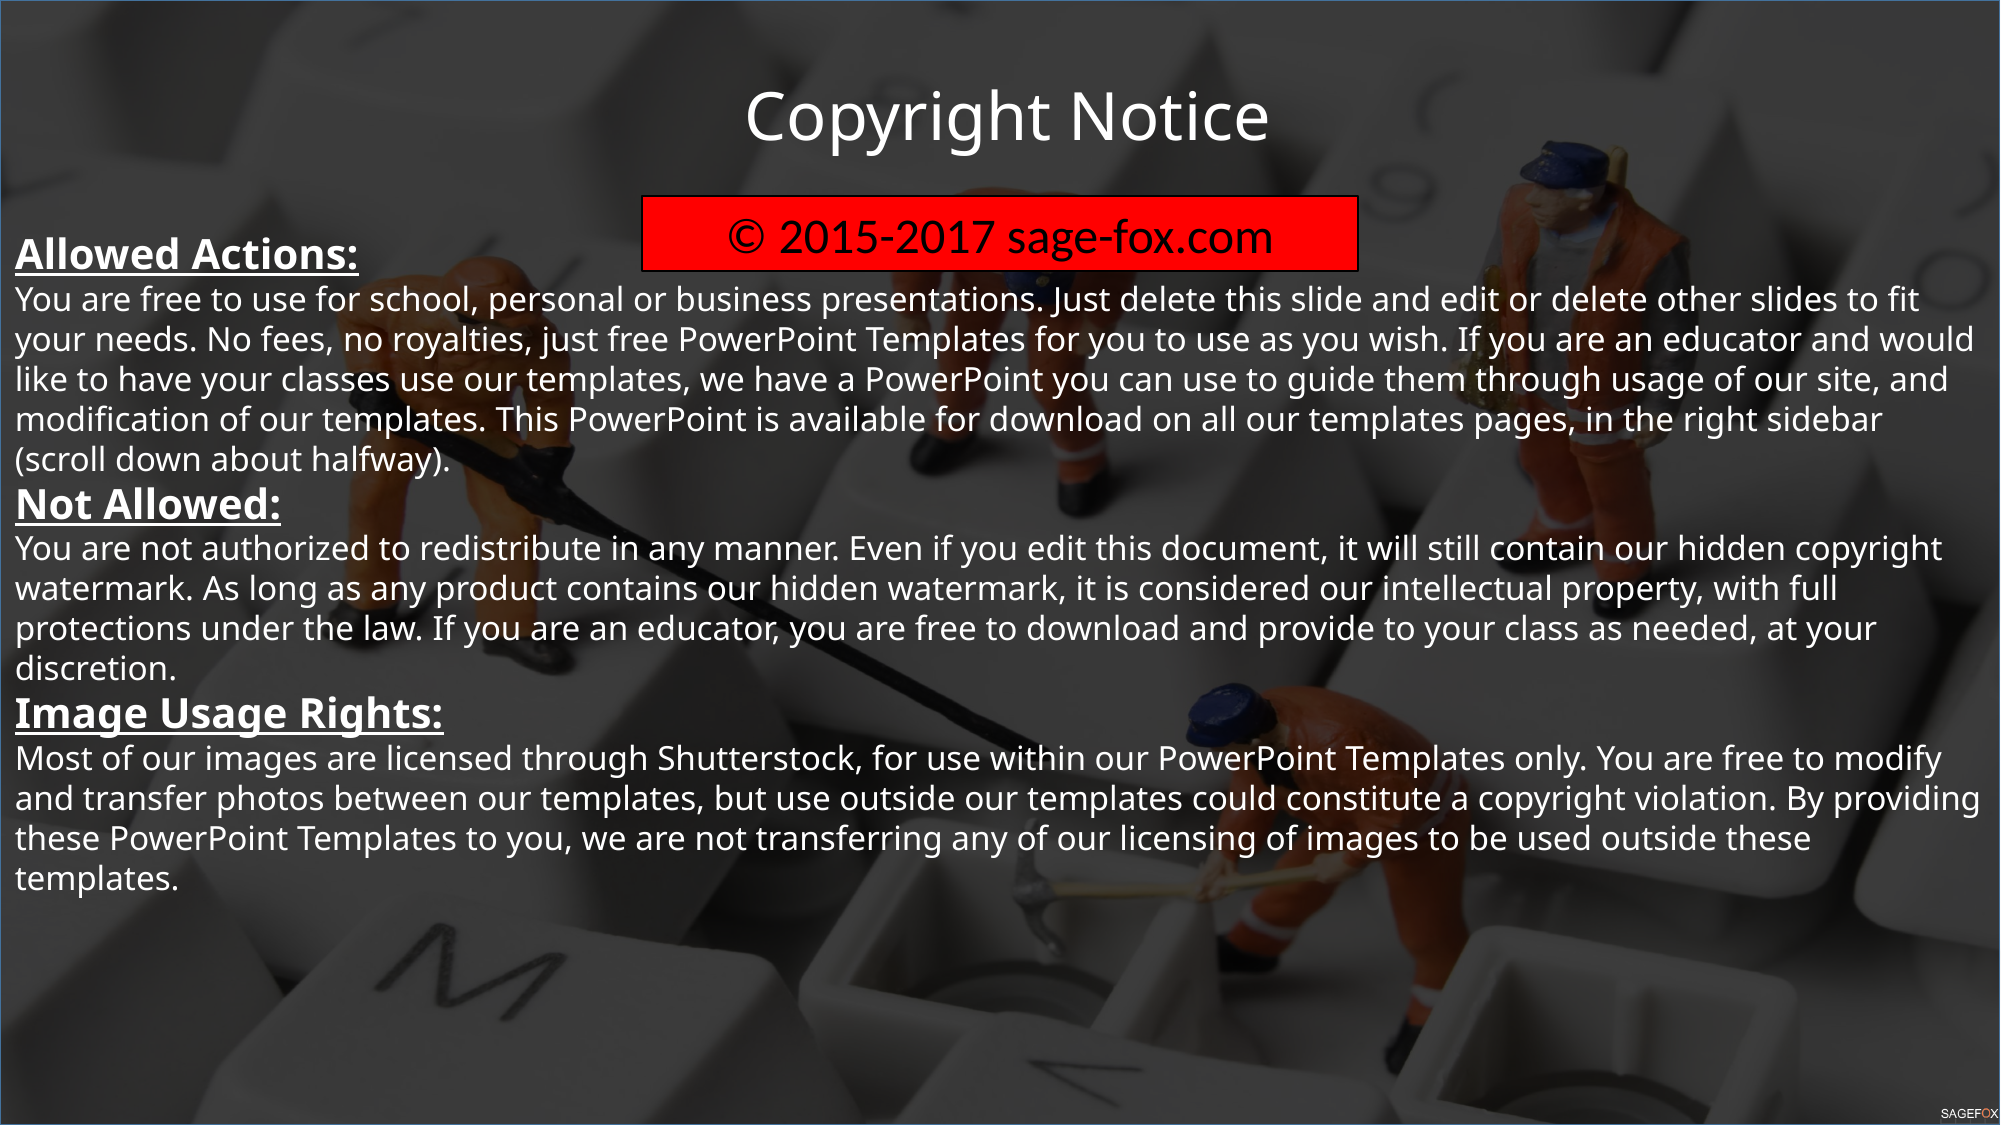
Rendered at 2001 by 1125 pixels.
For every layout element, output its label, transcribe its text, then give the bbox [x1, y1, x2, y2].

text_box Allowed Actions: You are free to use for school, personal or business presentations. Just delete this slide and edit or delete other slides to fit your needs. No fees, no royalties, just free PowerPoint Templates for you to use as you wish. If you are an educator and would like to have your classes use our templates, we have a PowerPoint you can use to guide them through usage of our site, and modification of our templates. This PowerPoint is available for download on all our templates pages, in the right sidebar (scroll down about halfway). Not Allowed: You are not authorized to redistribute in any manner. Even if you edit this document, it will still contain our hidden copyright watermark. As long as any product contains our hidden watermark, it is considered our intellectual property, with full protections under the law. If you are an educator, you are free to download and provide to your class as needed, at your discretion. Image Usage Rights: Most of our images are licensed through Shutterstock, for use within our PowerPoint Templates only. You are free to modify and transfer photos between our templates, but use outside our templates could constitute a copyright violation. By providing these PowerPoint Templates to you, we are not transferring any of our licensing of images to be used outside these templates. [0, 0, 2000, 1125]
text_box © 2015-2017 sage-fox.com [641, 196, 1358, 272]
title Copyright Notice [493, 60, 1524, 178]
